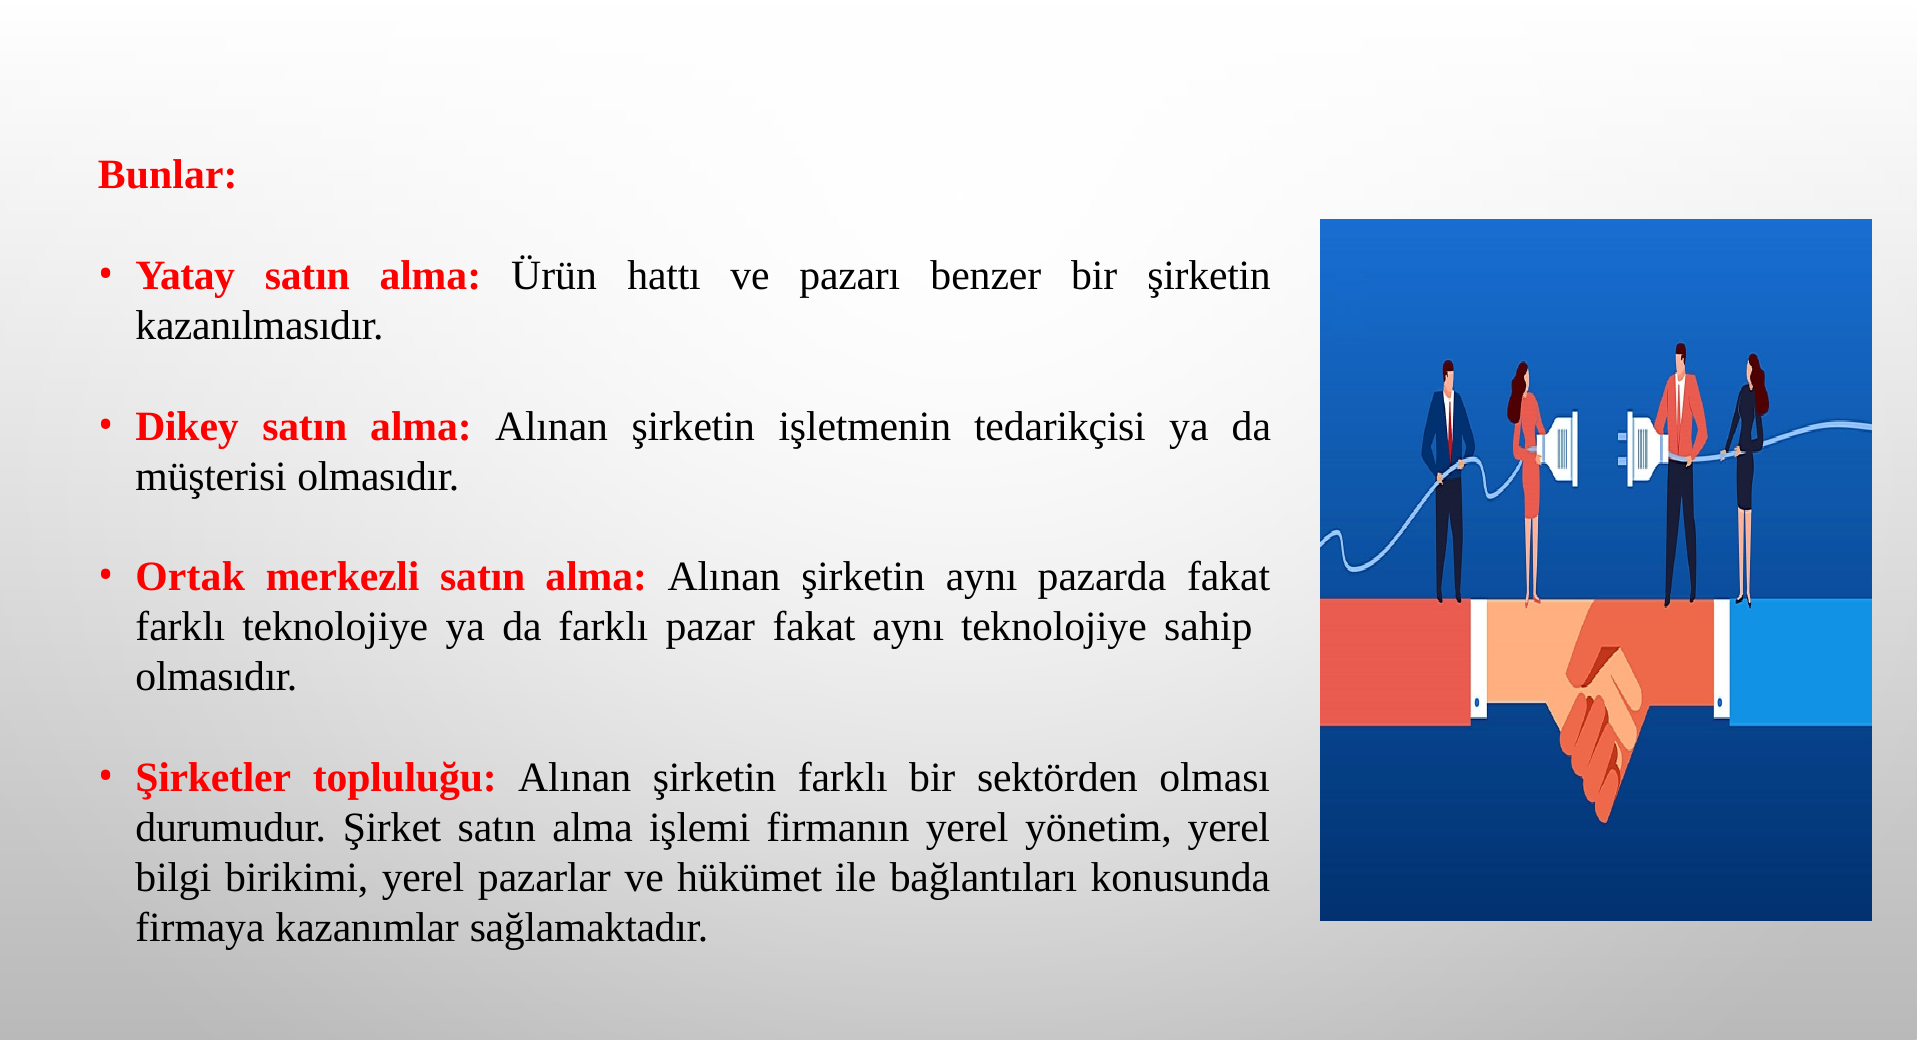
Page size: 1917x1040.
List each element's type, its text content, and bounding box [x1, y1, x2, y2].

text_box Bunlar: Yatay satın alma: Ürün hattı ve pazarı benzer bir şirketin kazanılmasıdır. Dikey satın alma: Alınan şirketin işletmenin tedarikçisi ya da müşterisi olmasıdır. Ortak merkezli satın alma: Alınan şirketin aynı pazarda fakat farklı teknolojiye ya da farklı pazar fakat aynı teknolojiye sahip olmasıdır. Şirketler topluluğu: Alınan şirketin farklı bir sektörden olması durumudur. Şirket satın alma işlemi firmanın yerel yönetim, yerel bilgi birikimi, yerel pazarlar ve hükümet ile bağlantıları konusunda firmaya kazanımlar sağlamaktadır. [95, 144, 1271, 950]
picture [0, 0, 1917, 1040]
